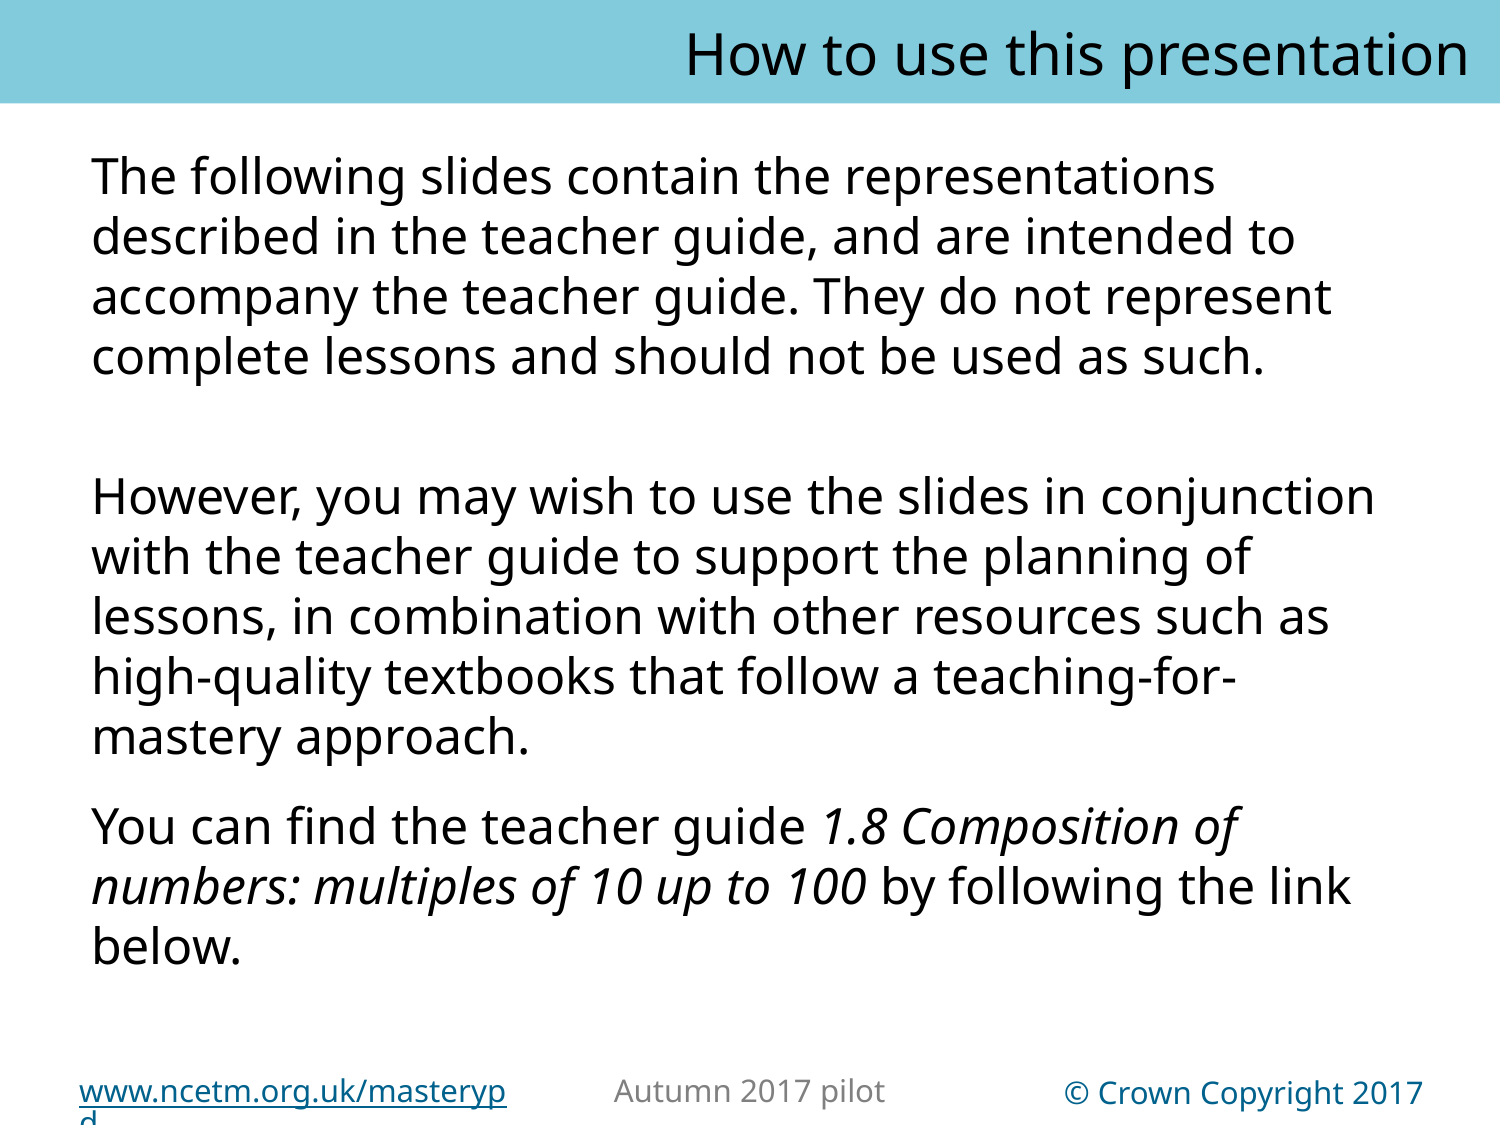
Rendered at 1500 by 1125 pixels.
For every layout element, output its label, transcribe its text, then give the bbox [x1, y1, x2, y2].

list You can find the teacher guide 1.8 Composition of numbers: multiples of 10 up to 100 by following the link below. [76, 786, 1424, 972]
list How to use this presentation [0, 0, 1500, 104]
